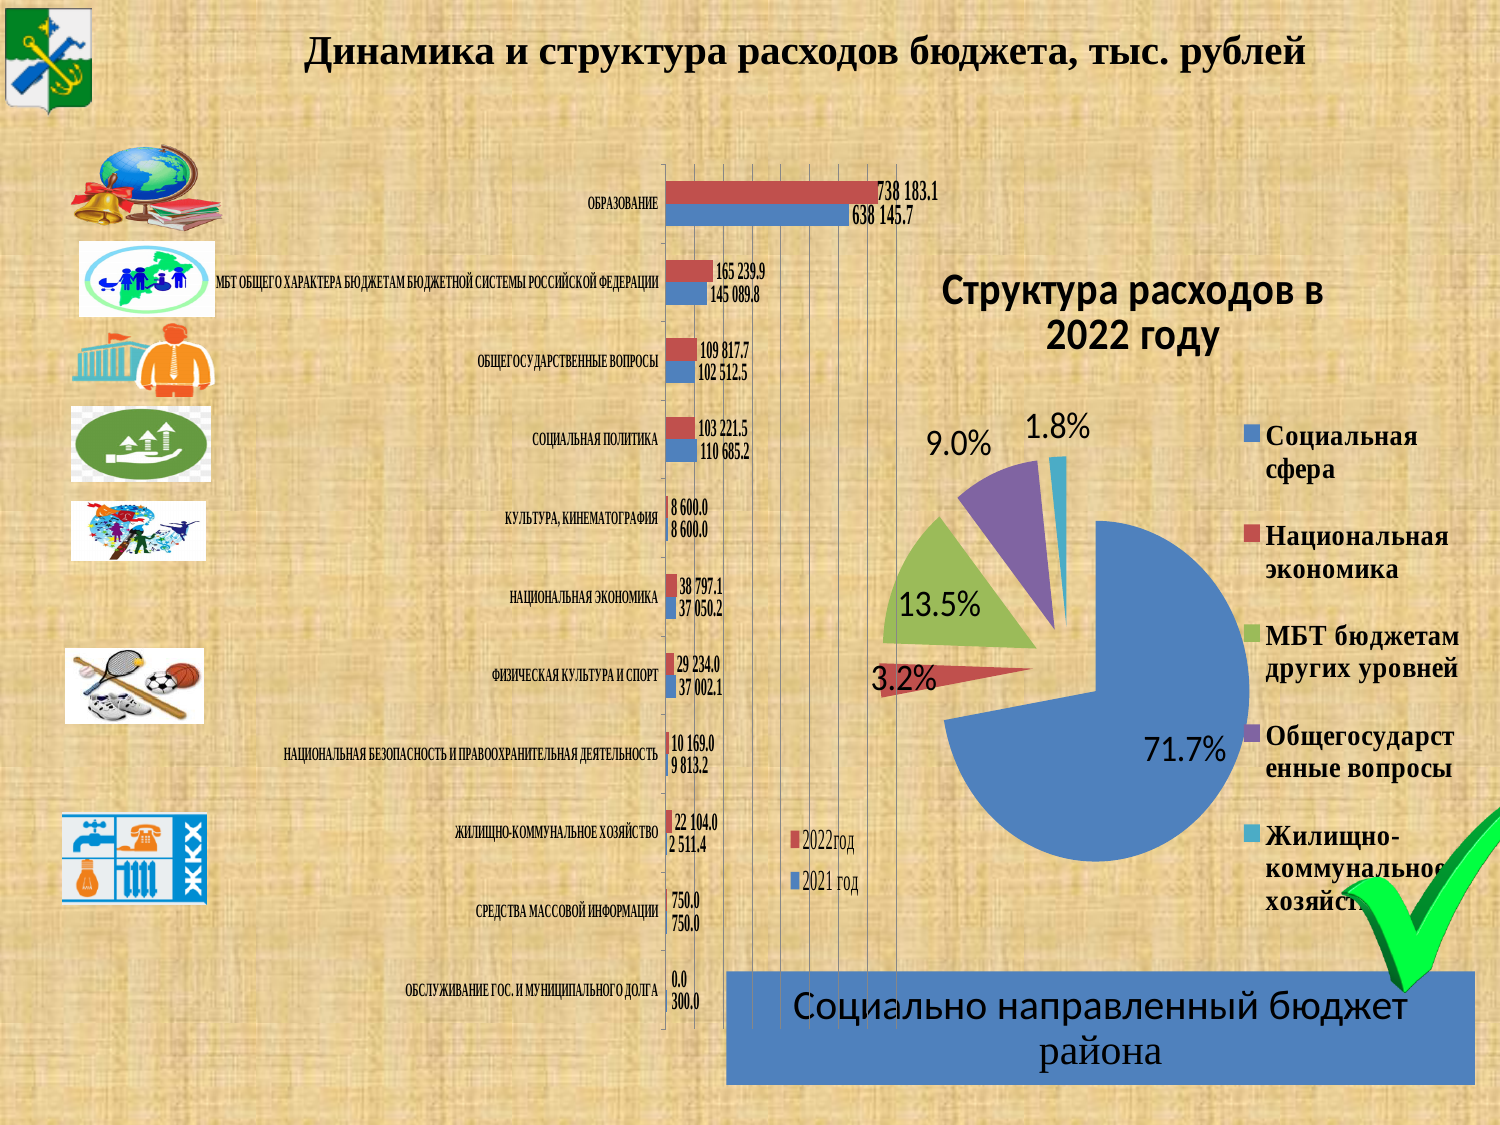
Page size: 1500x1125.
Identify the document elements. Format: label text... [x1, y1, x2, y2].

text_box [944, 952, 1476, 1086]
chart [215, 162, 1479, 1107]
picture [0, 0, 1500, 1125]
title Динамика и структура расходов бюджета, тыс. рублей [187, 0, 1424, 96]
